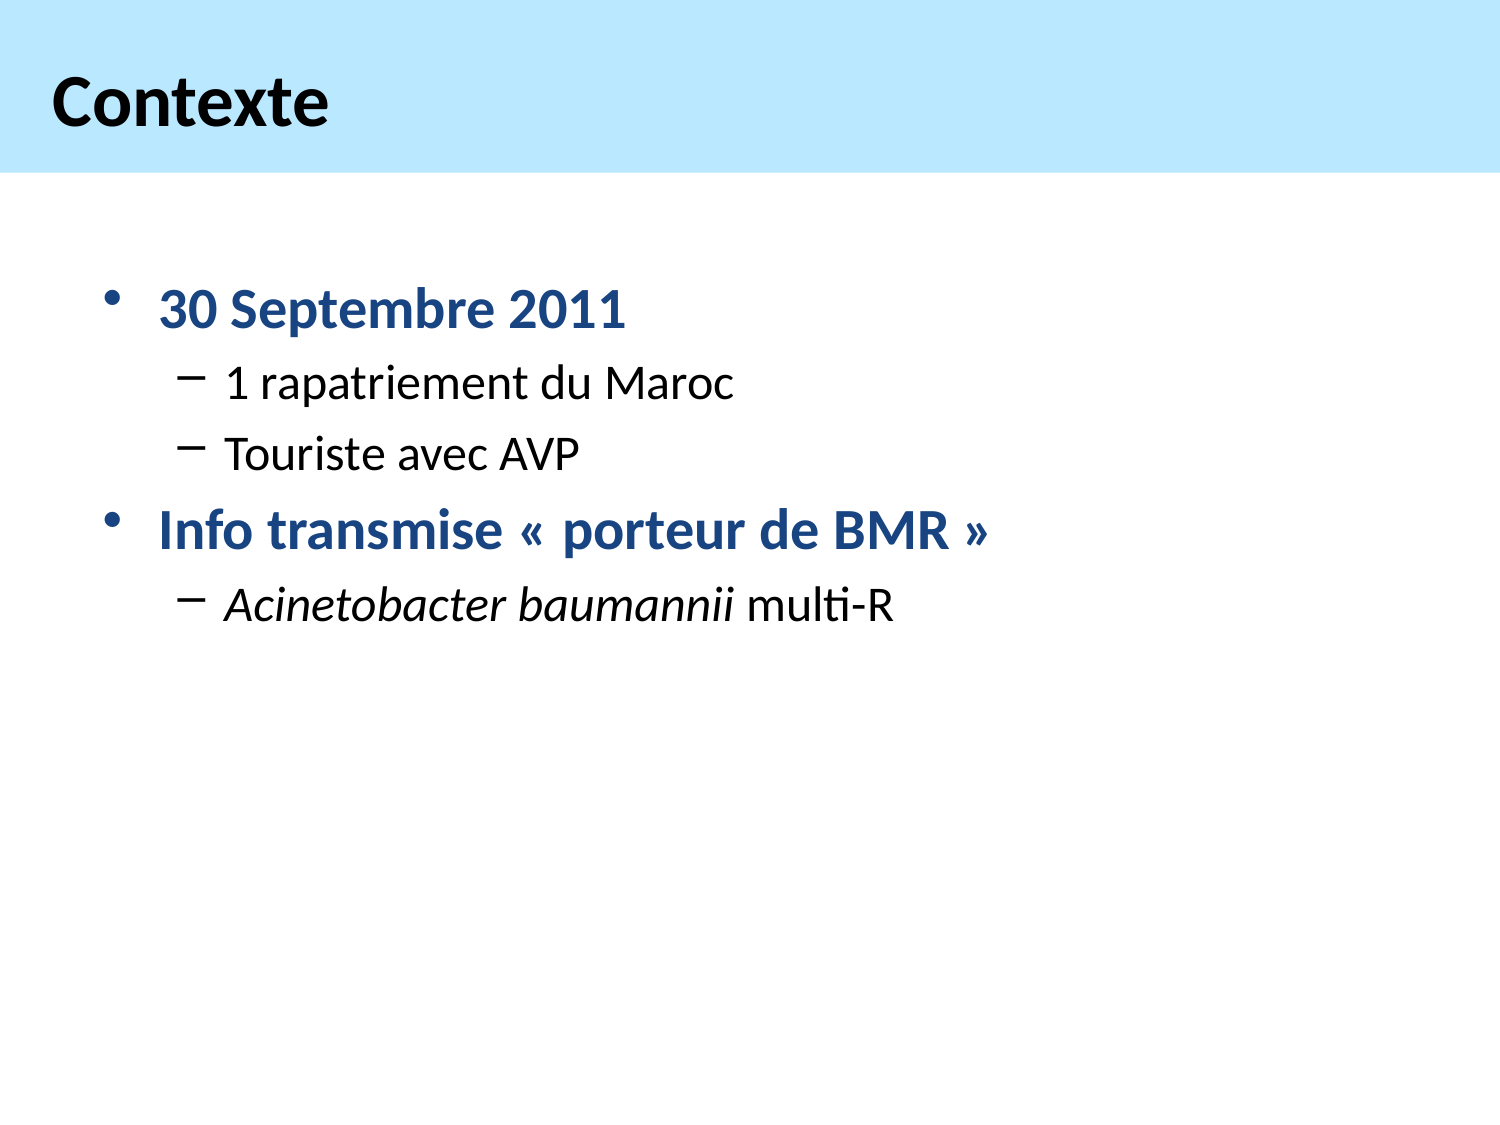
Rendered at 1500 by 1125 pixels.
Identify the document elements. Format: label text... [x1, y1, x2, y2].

list 30 Septembre 2011 1 rapatriement du Maroc Touriste avec AVP Info transmise « porteur de BMR » Acinetobacter baumannii multi-R [87, 262, 1363, 938]
title Contexte [37, 37, 1500, 156]
